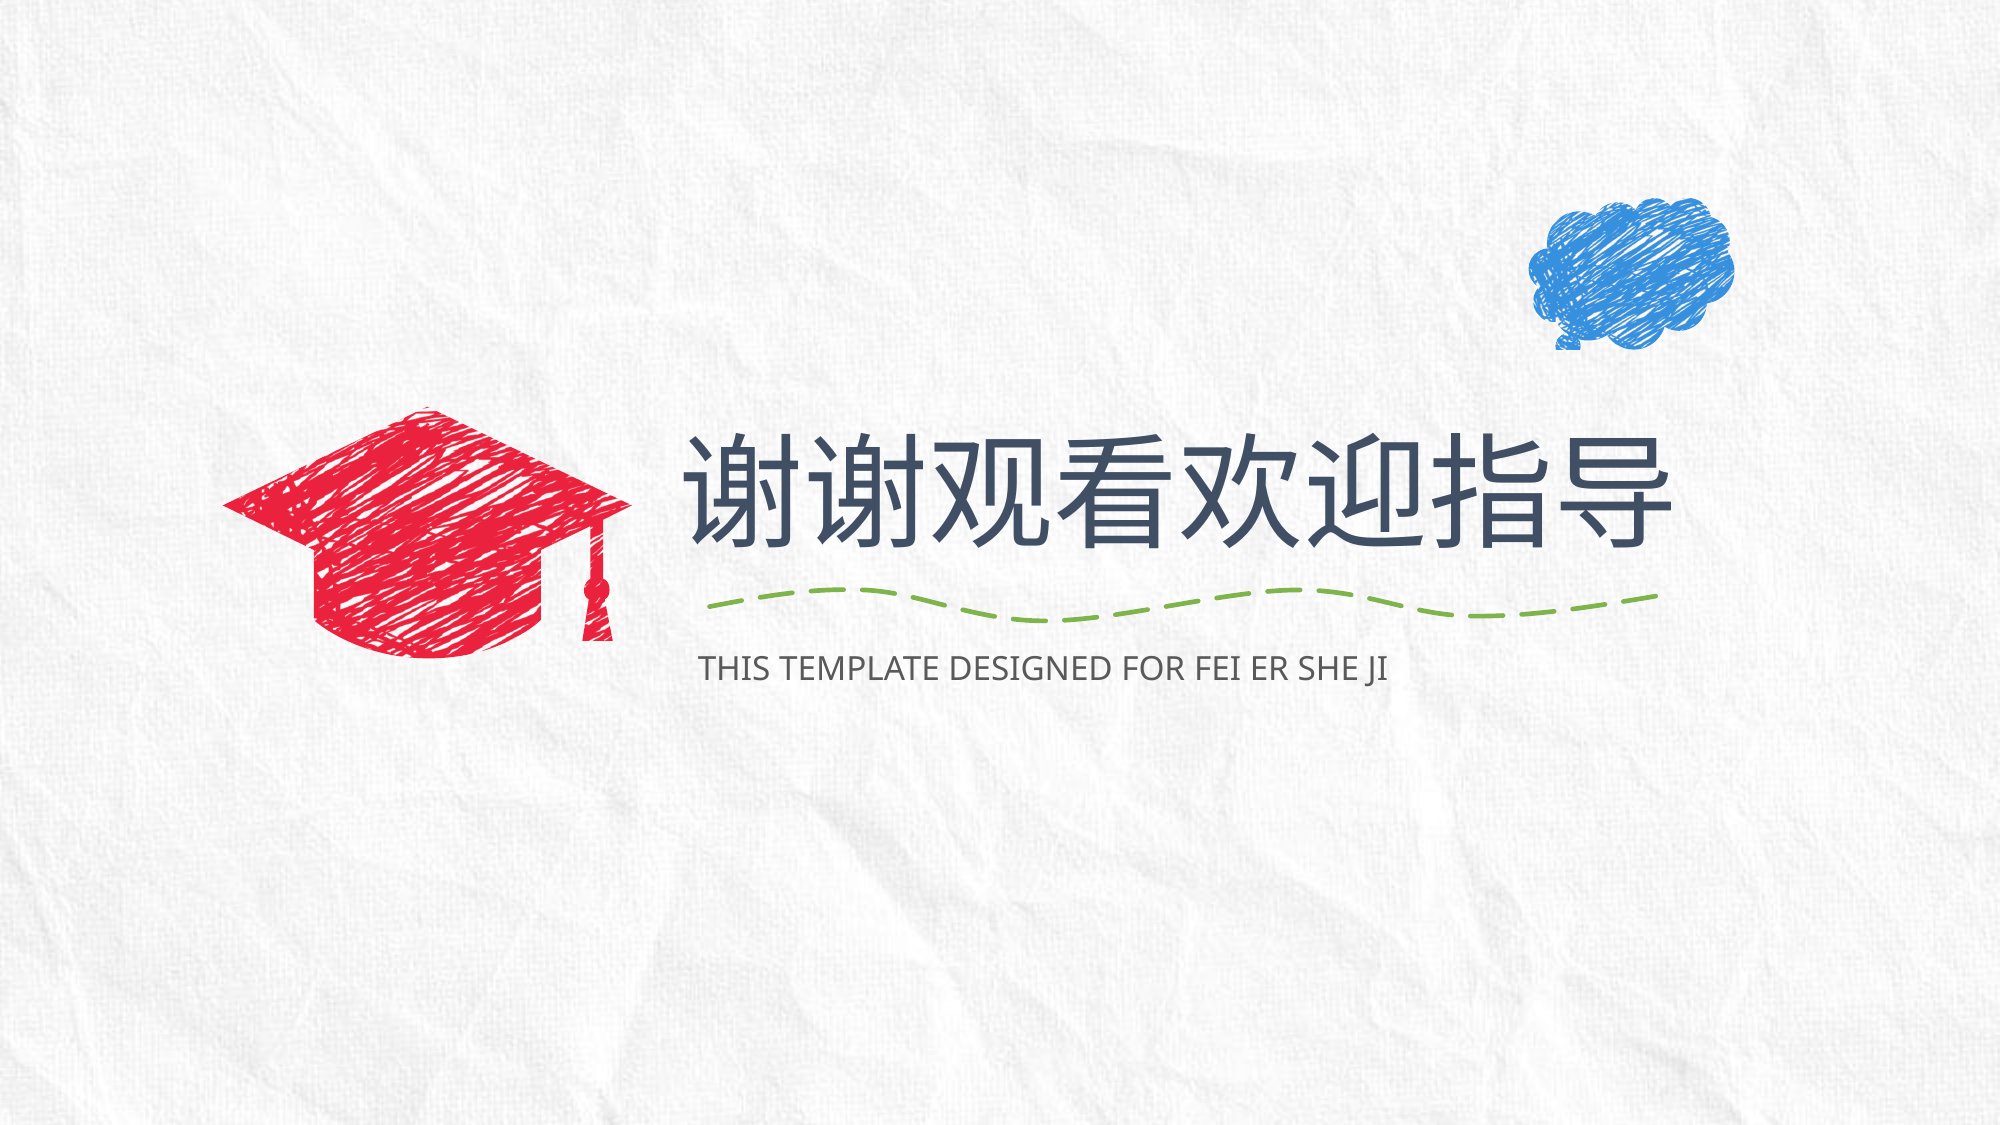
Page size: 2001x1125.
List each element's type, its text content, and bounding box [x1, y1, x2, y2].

text_box [708, 588, 1666, 622]
text_box [222, 406, 632, 659]
text_box 谢谢观看欢迎指导 [663, 406, 1984, 572]
text_box [1527, 196, 1736, 376]
text_box THIS TEMPLATE DESIGNED FOR FEI ER SHE JI [683, 639, 1665, 695]
